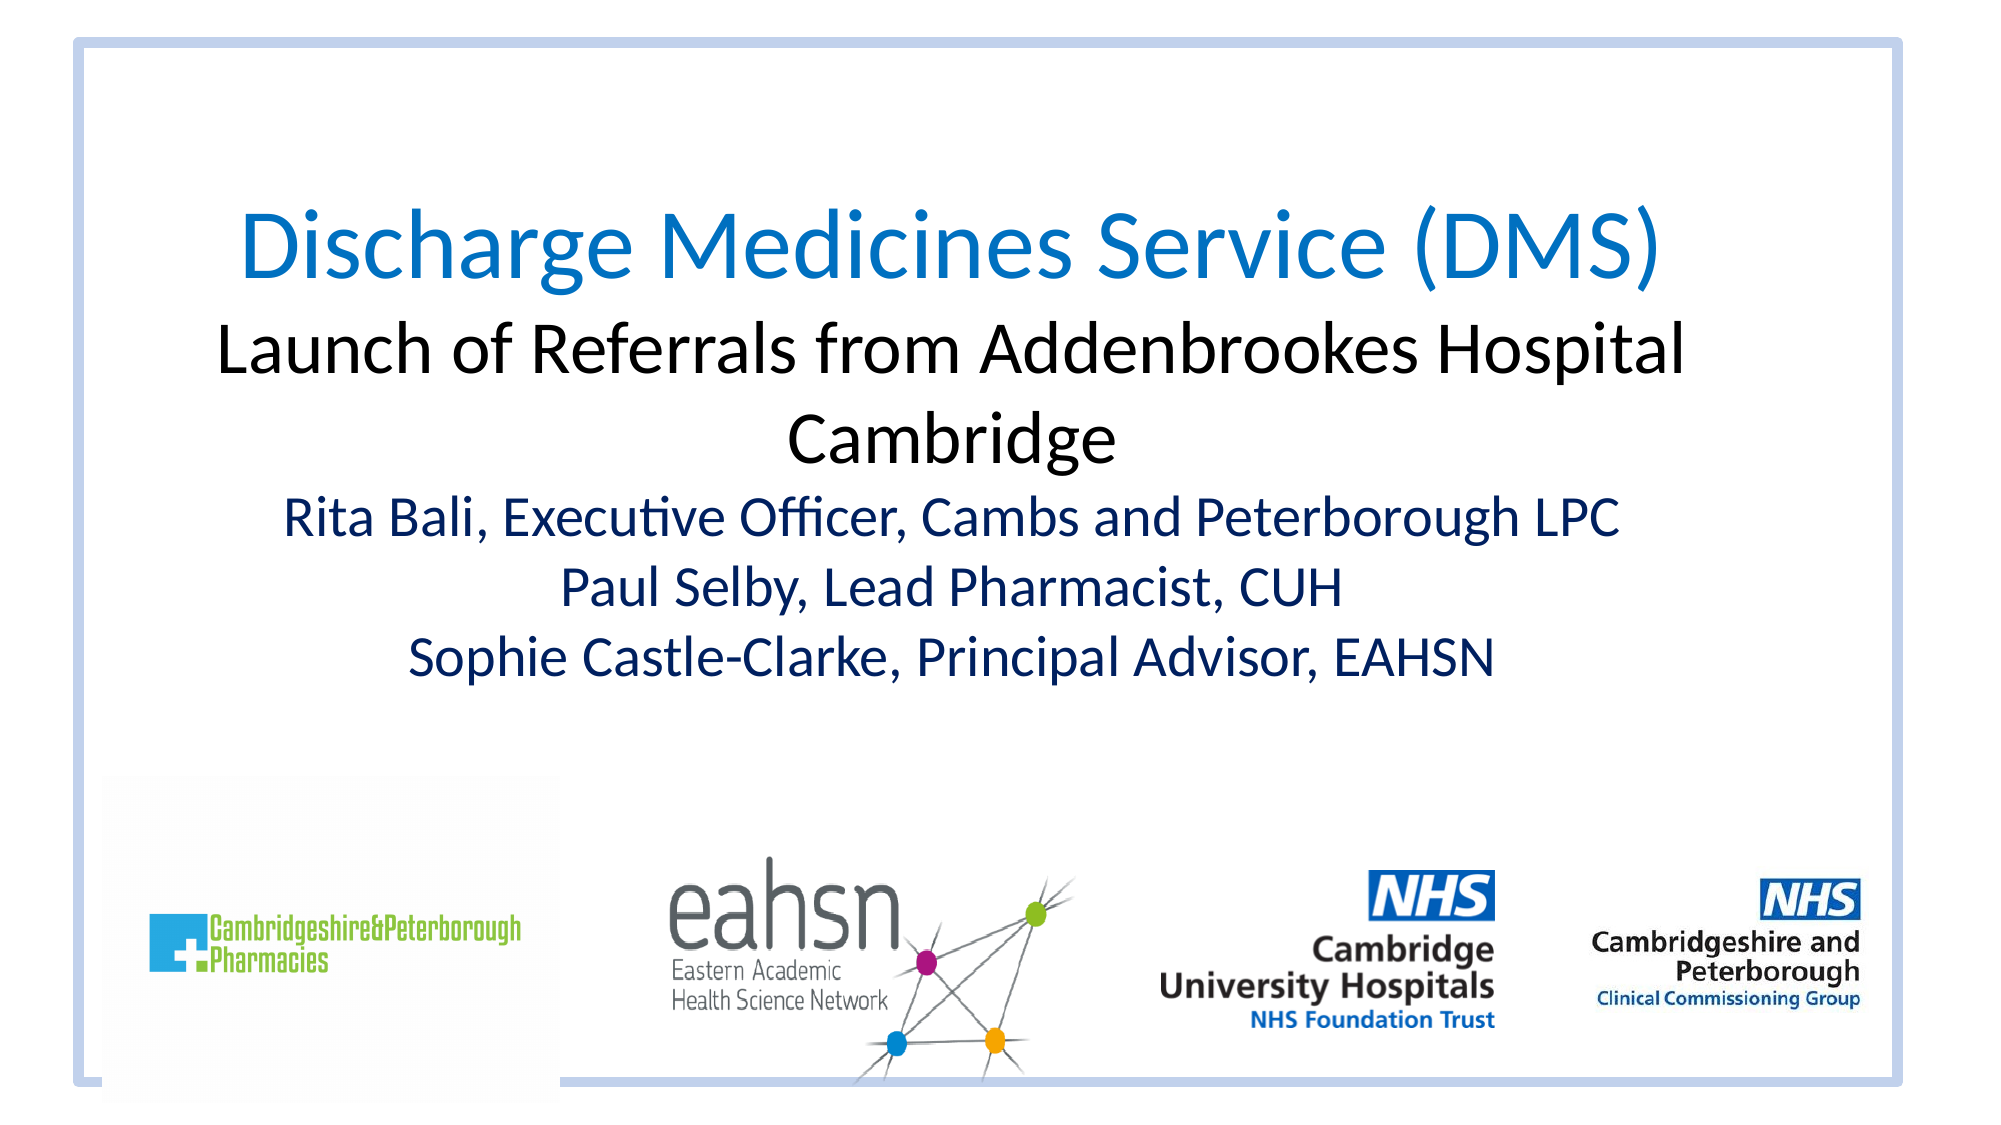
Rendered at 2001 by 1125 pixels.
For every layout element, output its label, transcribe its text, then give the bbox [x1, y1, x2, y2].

picture [102, 776, 561, 1104]
picture [1580, 866, 1870, 1013]
text_box [77, 41, 1900, 1084]
picture [669, 855, 1077, 1088]
title Discharge Medicines Service (DMS) Launch of Referrals from Addenbrookes Hospital Cambridge Rita Bali, Executive Officer, Cambs and Peterborough LPC Paul Selby, Lead Pharmacist, CUH Sophie Castle-Clarke, Principal Advisor, EAHSN [102, 79, 1803, 787]
picture [1161, 870, 1495, 1029]
